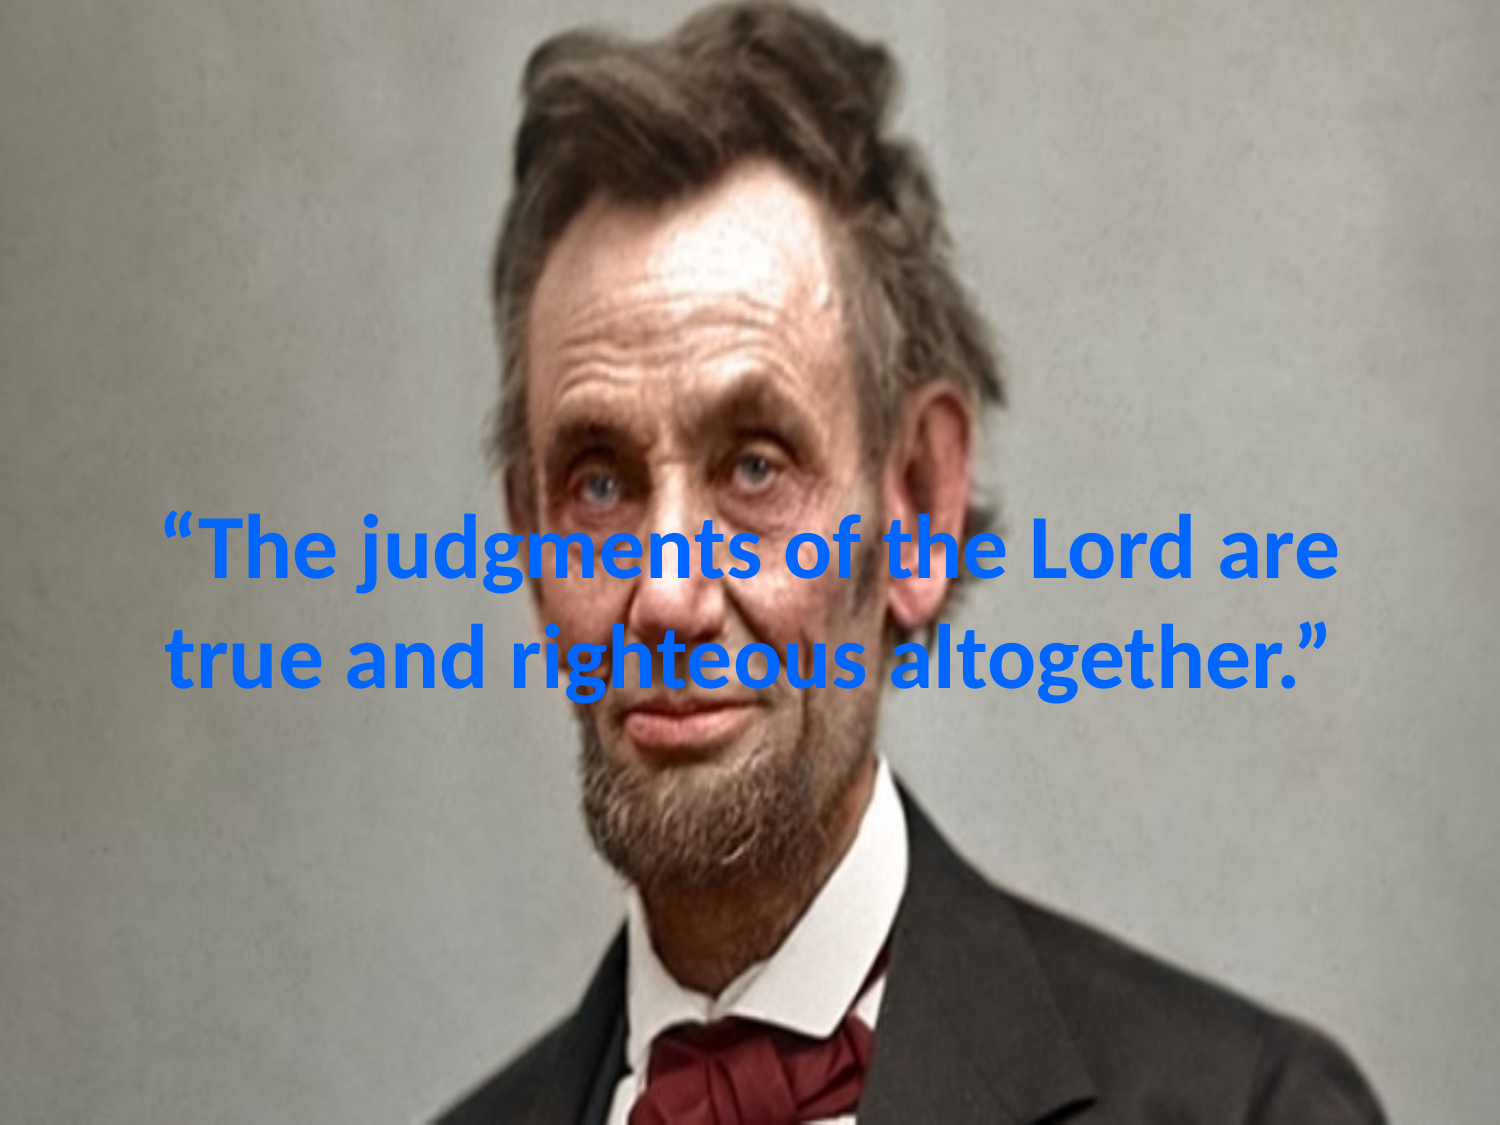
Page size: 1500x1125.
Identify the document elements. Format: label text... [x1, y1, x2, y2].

title “The judgments of the Lord are true and righteous altogether.” [75, 445, 1425, 748]
picture [0, 0, 1500, 1125]
